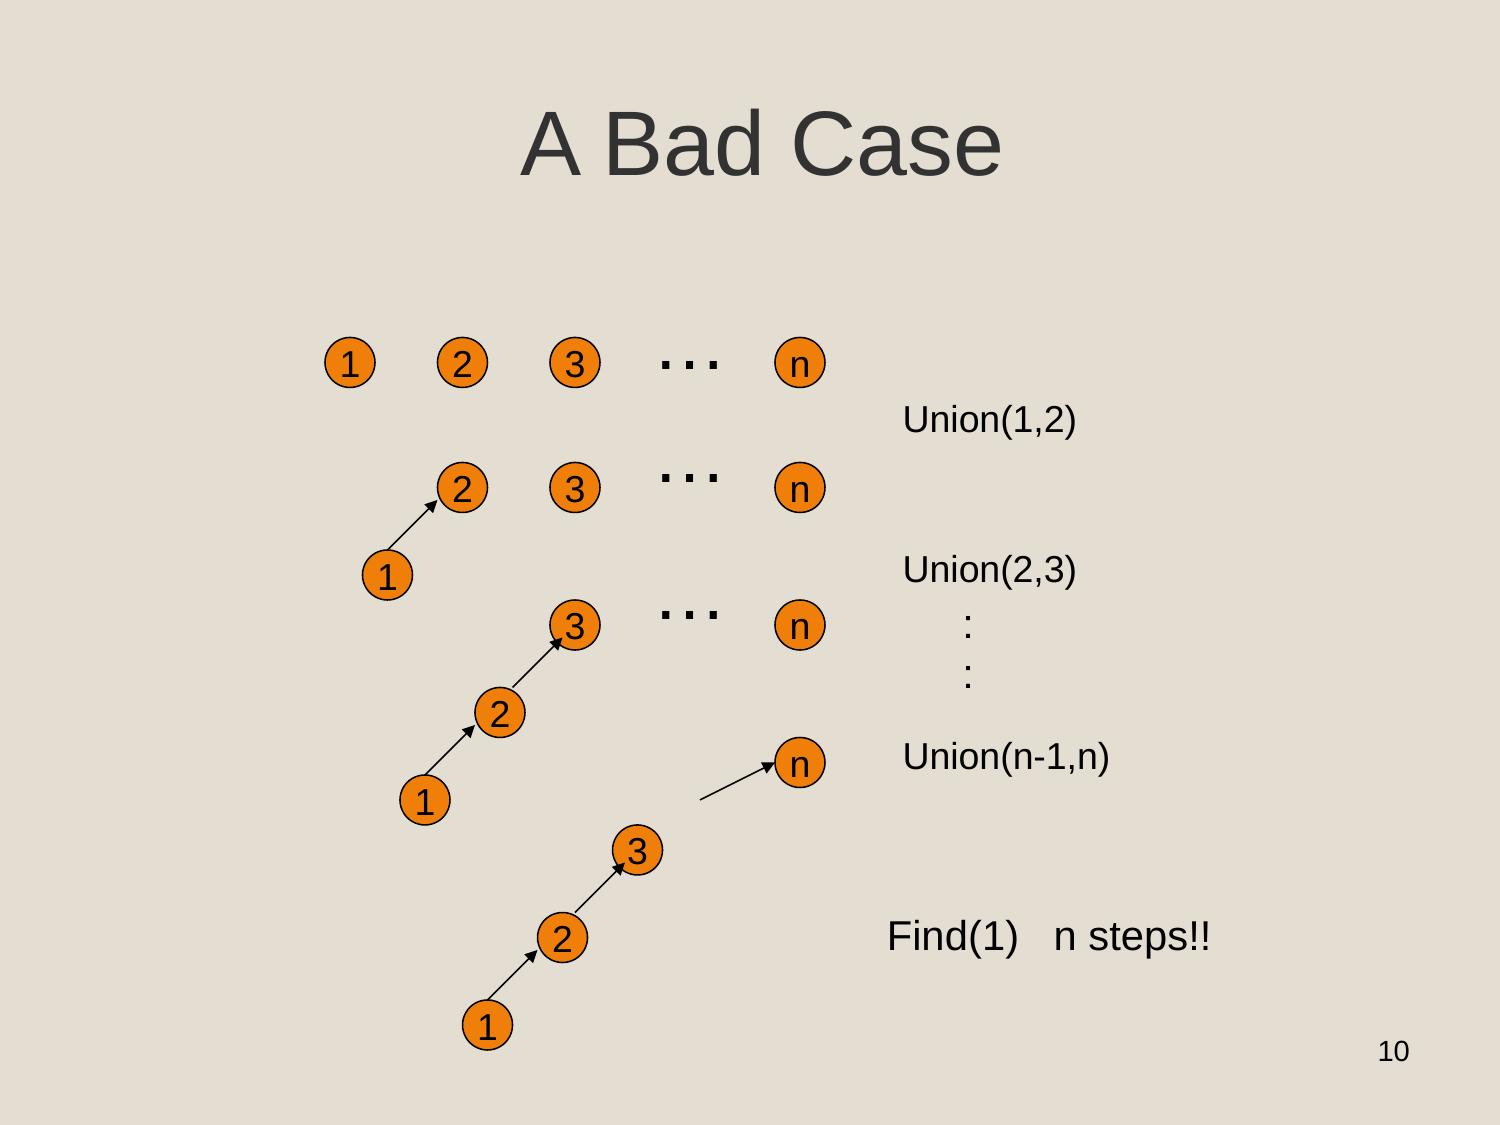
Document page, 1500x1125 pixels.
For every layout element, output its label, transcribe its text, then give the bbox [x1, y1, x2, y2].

text_box Union(2,3) [887, 537, 1093, 598]
text_box n [774, 462, 826, 513]
text_box 1 [399, 775, 451, 825]
text_box n [774, 600, 826, 651]
text_box 3 [549, 462, 601, 513]
text_box 1 [362, 550, 413, 601]
text_box 2 [474, 687, 526, 738]
text_box 3 [549, 600, 601, 651]
text_box 3 [612, 824, 663, 875]
text_box n [774, 337, 826, 388]
text_box : : [947, 589, 989, 704]
text_box [699, 762, 775, 801]
title A Bad Case [75, 45, 1425, 233]
text_box 2 [537, 912, 588, 963]
text_box Find(1) n steps!! [872, 901, 1227, 967]
text_box 1 [462, 1000, 513, 1051]
text_box 1 [324, 337, 376, 388]
text_box 3 [549, 337, 601, 388]
text_box Union(n-1,n) [887, 724, 1126, 785]
text_box 2 [437, 462, 488, 513]
text_box 2 [437, 337, 488, 388]
text_box [487, 949, 538, 1001]
text_box Union(1,2) [887, 387, 1093, 448]
text_box [424, 724, 475, 776]
text_box n [775, 737, 826, 788]
text_box [574, 862, 625, 913]
text_box [387, 499, 438, 551]
text_box [512, 637, 563, 688]
text_box … [637, 287, 743, 393]
text_box … [637, 399, 743, 505]
slide_number 10 [1074, 1024, 1426, 1103]
text_box … [637, 537, 743, 643]
